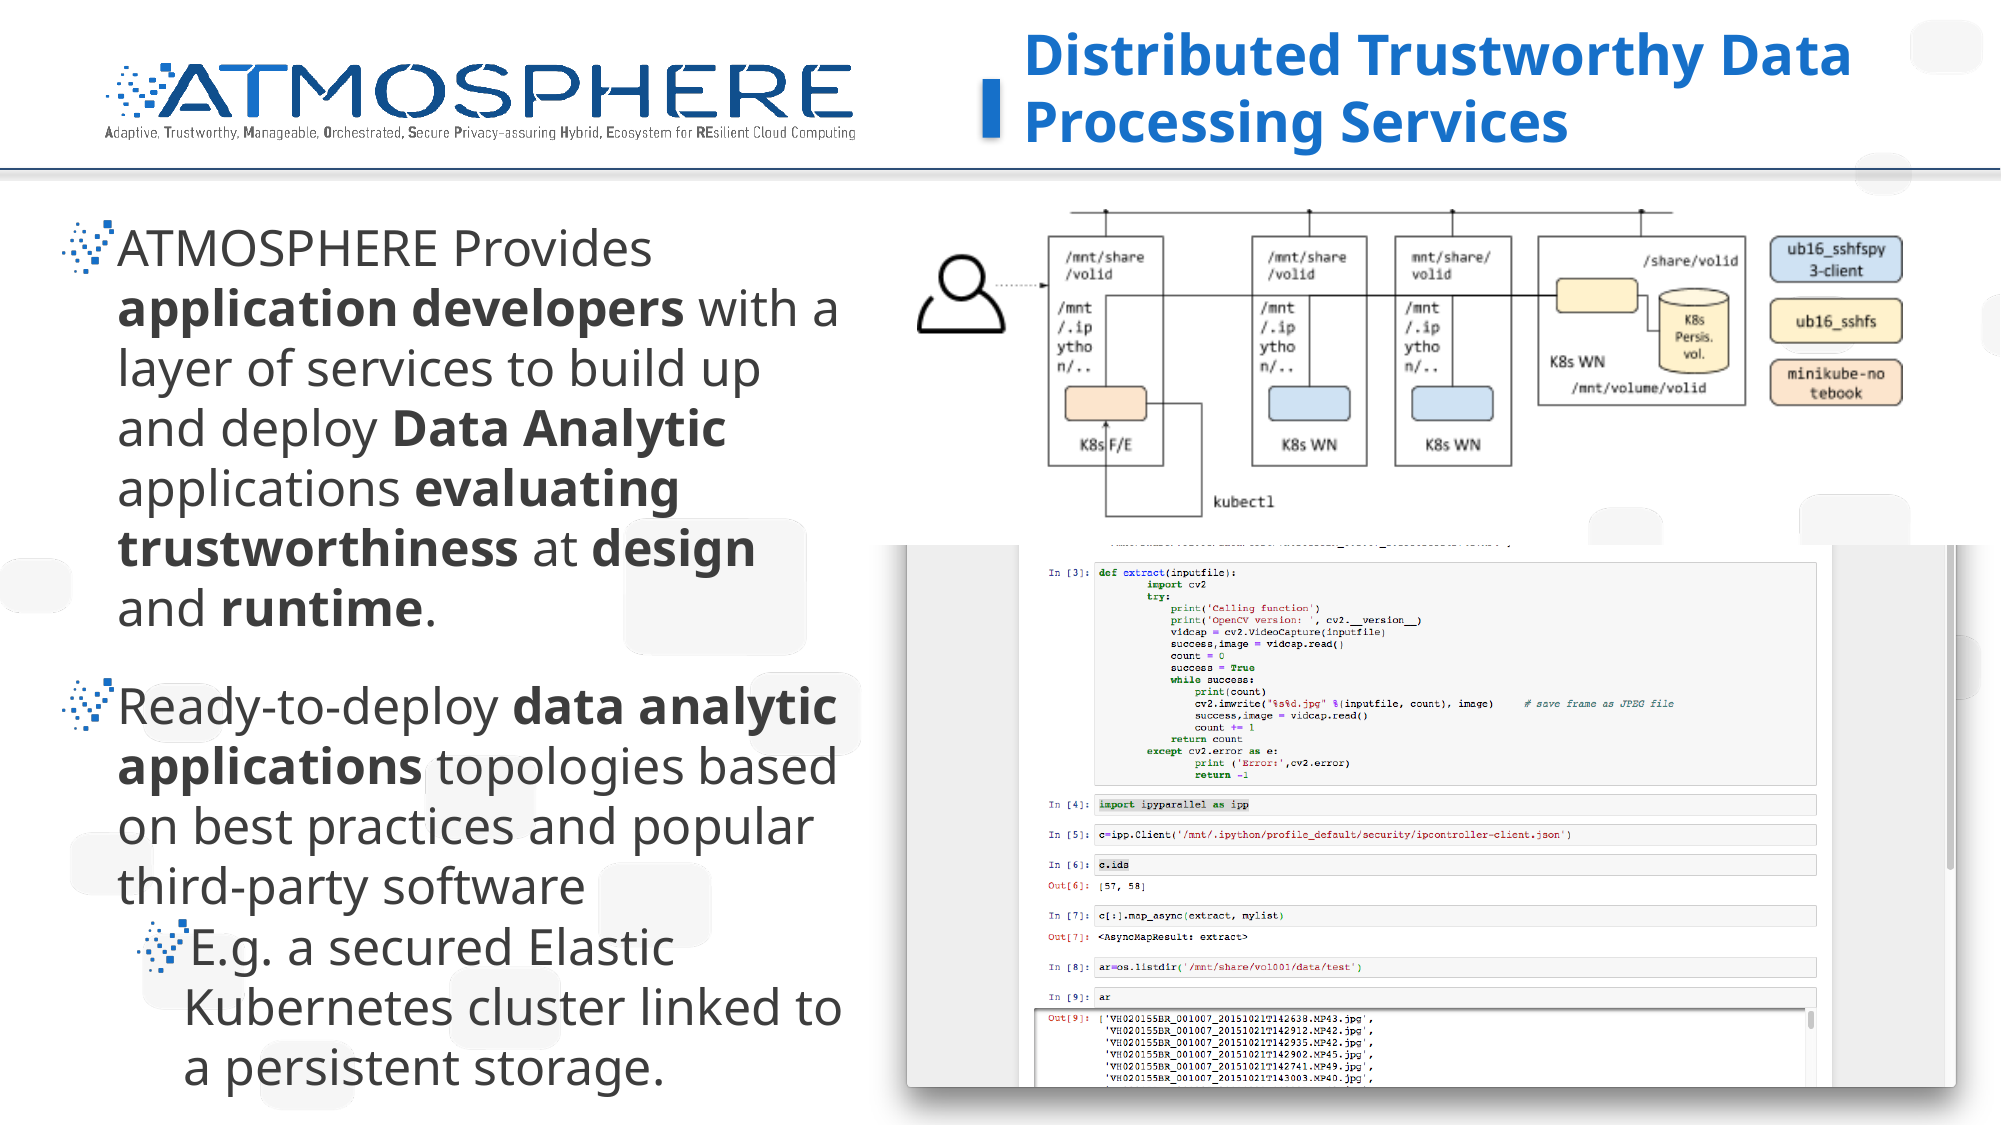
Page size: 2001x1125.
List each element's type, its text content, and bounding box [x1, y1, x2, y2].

picture [861, 544, 2000, 1125]
title Distributed Trustworthy Data Processing Services [1008, 11, 1958, 171]
picture [61, 220, 115, 274]
picture [916, 209, 1904, 521]
list ATMOSPHERE Provides application developers with a layer of services to build up and deploy Data Analytic applications evaluating trustworthiness at design and runtime. Ready-to-deploy data analytic applications topologies based on best practices and popular third-party software E.g. a secured Elastic Kubernetes cluster linked to a persistent storage. [46, 209, 871, 1125]
picture [136, 919, 190, 973]
picture [61, 678, 115, 731]
picture [89, 45, 874, 151]
